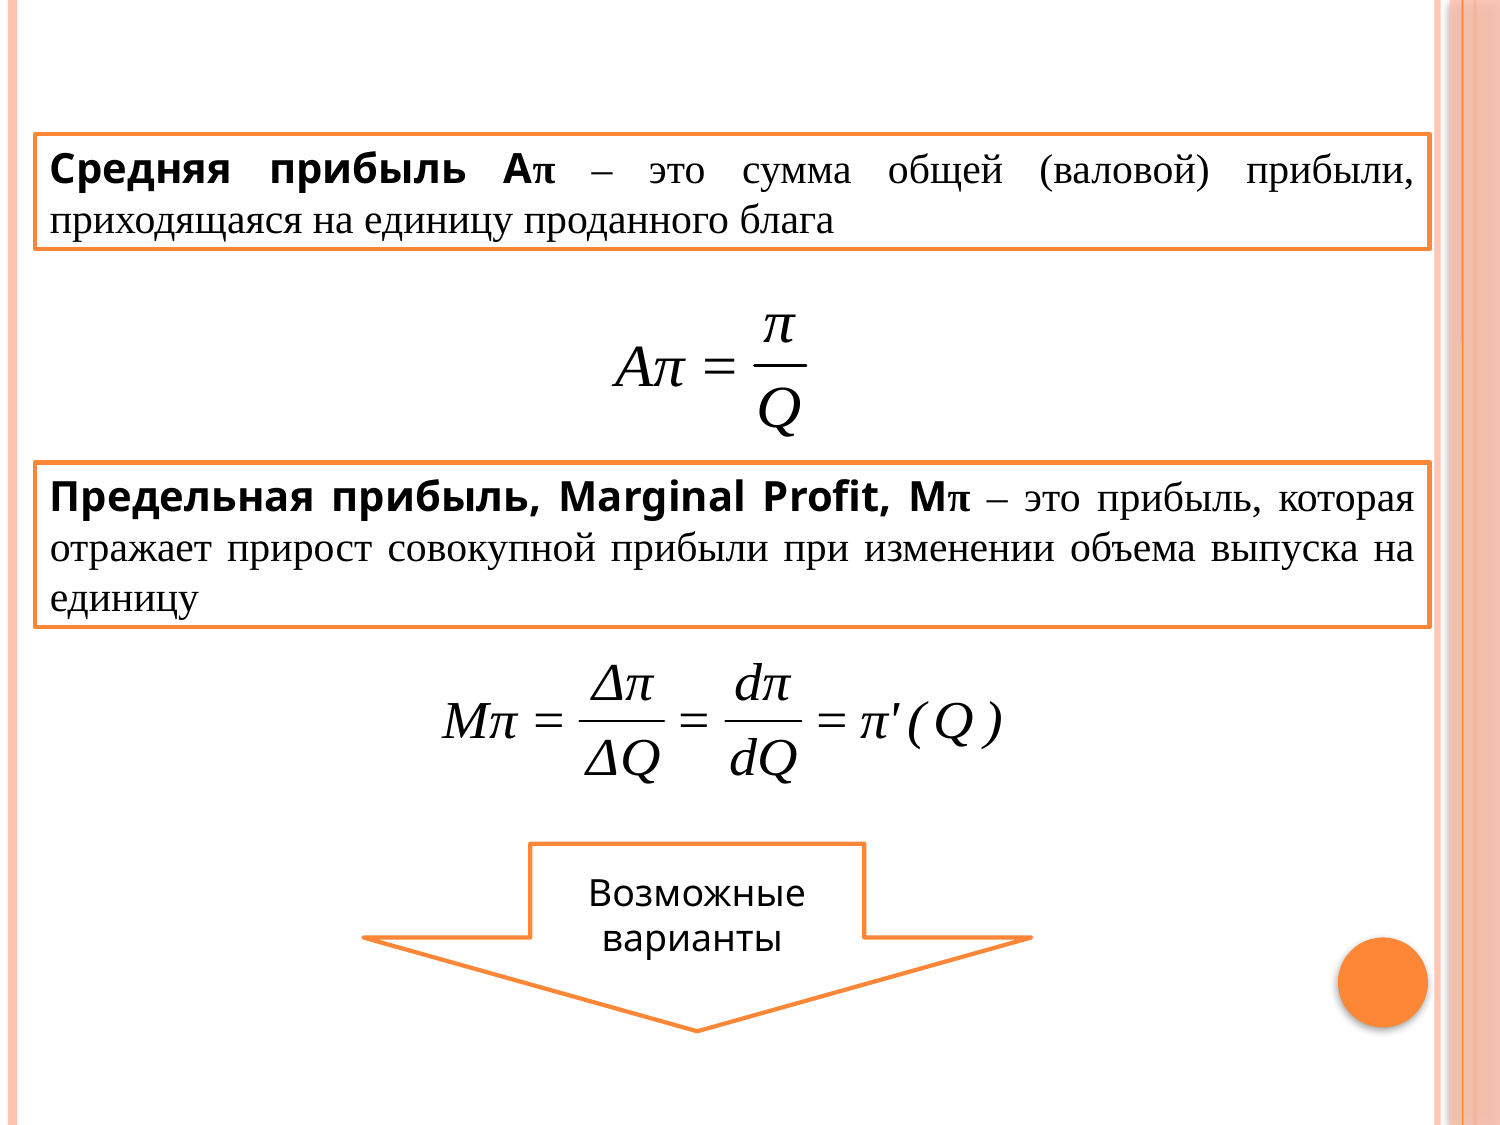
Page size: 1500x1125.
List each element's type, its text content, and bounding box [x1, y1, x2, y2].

text_box Возможные варианты [361, 841, 1034, 1034]
text_box Средняя прибыль Аπ – это сумма общей (валовой) прибыли, приходящаяся на единицу проданного блага [33, 132, 1432, 251]
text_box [432, 649, 1009, 798]
text_box Предельная прибыль, Marginal Profit, Mπ – это прибыль, которая отражает прирост совокупной прибыли при изменении объема выпуска на единицу [33, 460, 1432, 629]
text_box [600, 286, 821, 452]
